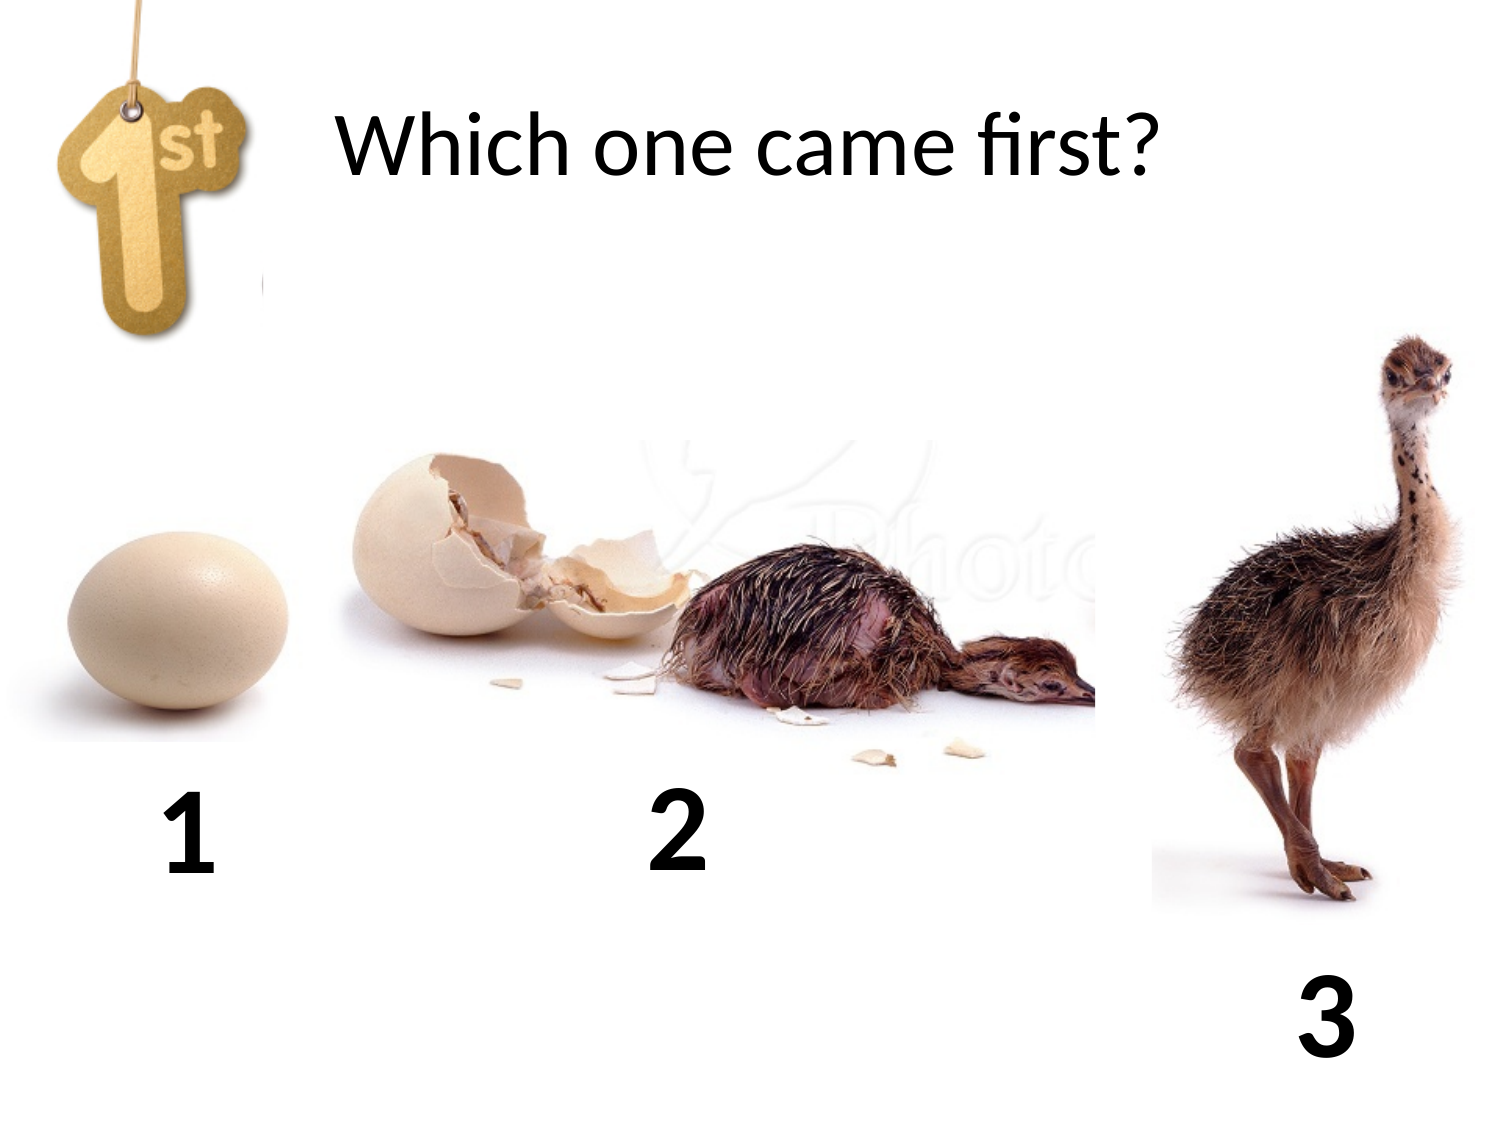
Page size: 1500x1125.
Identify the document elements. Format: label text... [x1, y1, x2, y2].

text_box 2 [590, 819, 766, 904]
picture [47, 0, 264, 406]
text_box 3 [1238, 934, 1414, 1090]
text_box 1 [99, 749, 275, 907]
picture [1151, 324, 1500, 926]
picture [312, 440, 1096, 810]
picture [0, 508, 309, 742]
title Which one came first? [268, 45, 1425, 233]
